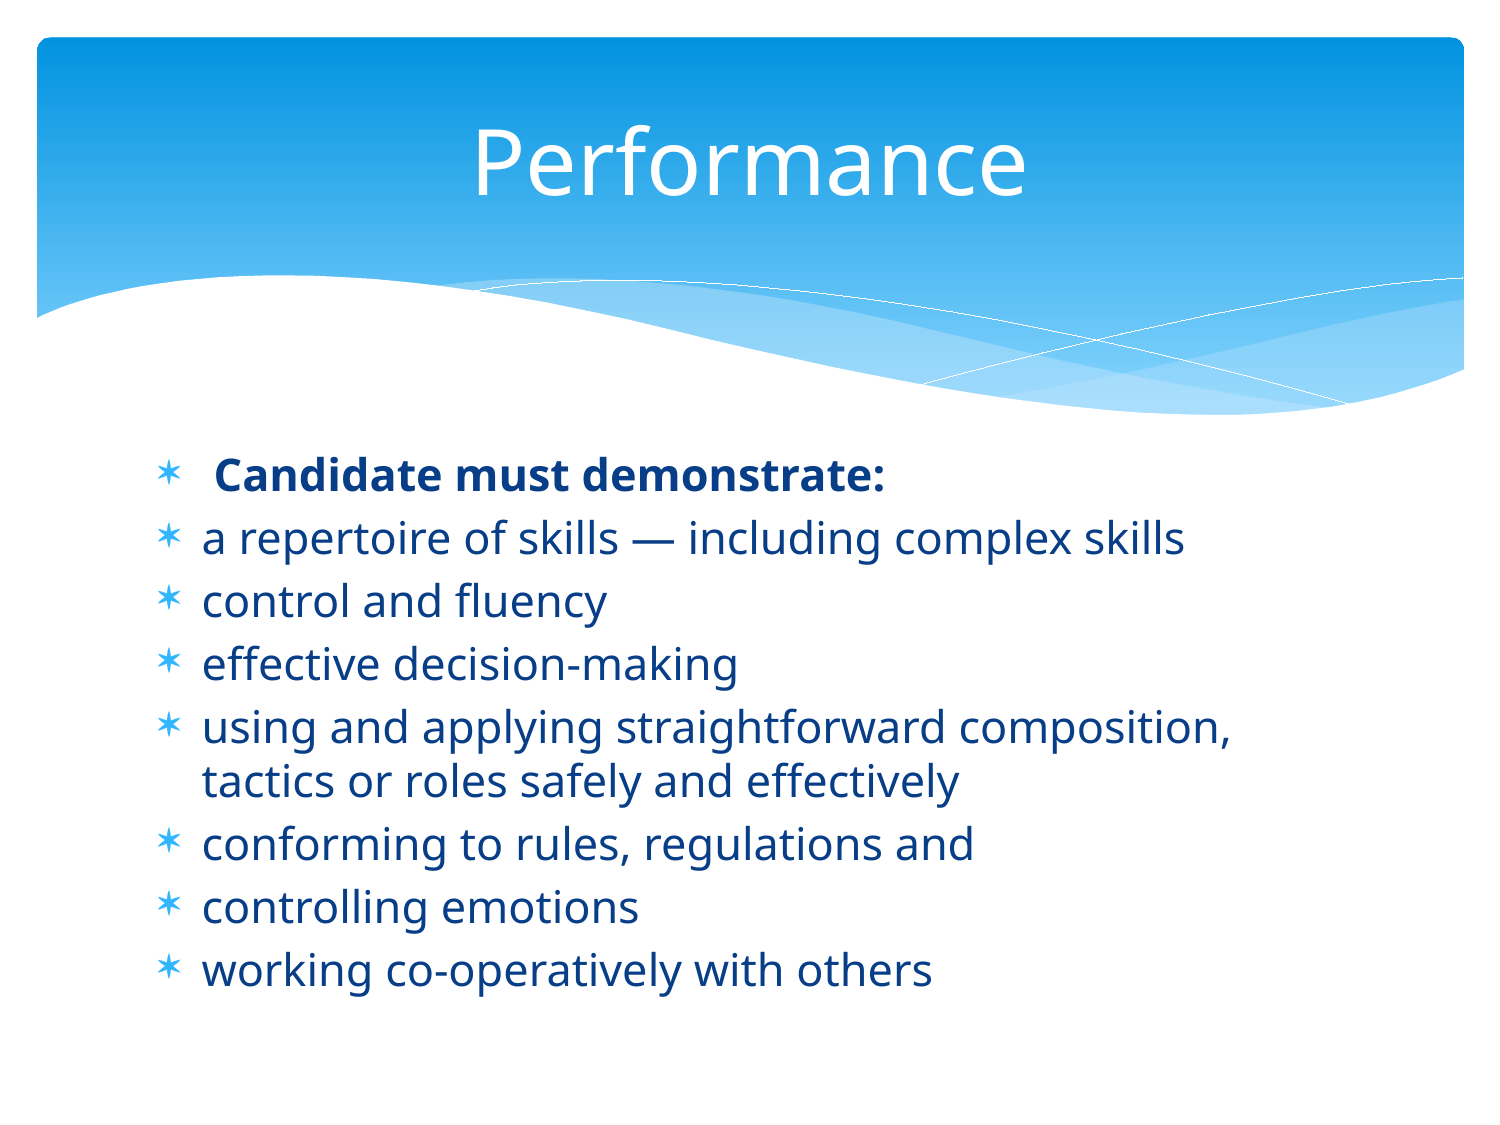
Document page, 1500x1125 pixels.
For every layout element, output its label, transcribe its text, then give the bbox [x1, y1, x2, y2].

title Performance [75, 55, 1425, 261]
list Candidate must demonstrate: a repertoire of skills — including complex skills control and fluency effective decision-making using and applying straightforward composition, tactics or roles safely and effectively conforming to rules, regulations and controlling emotions working co-operatively with others [143, 438, 1359, 1005]
